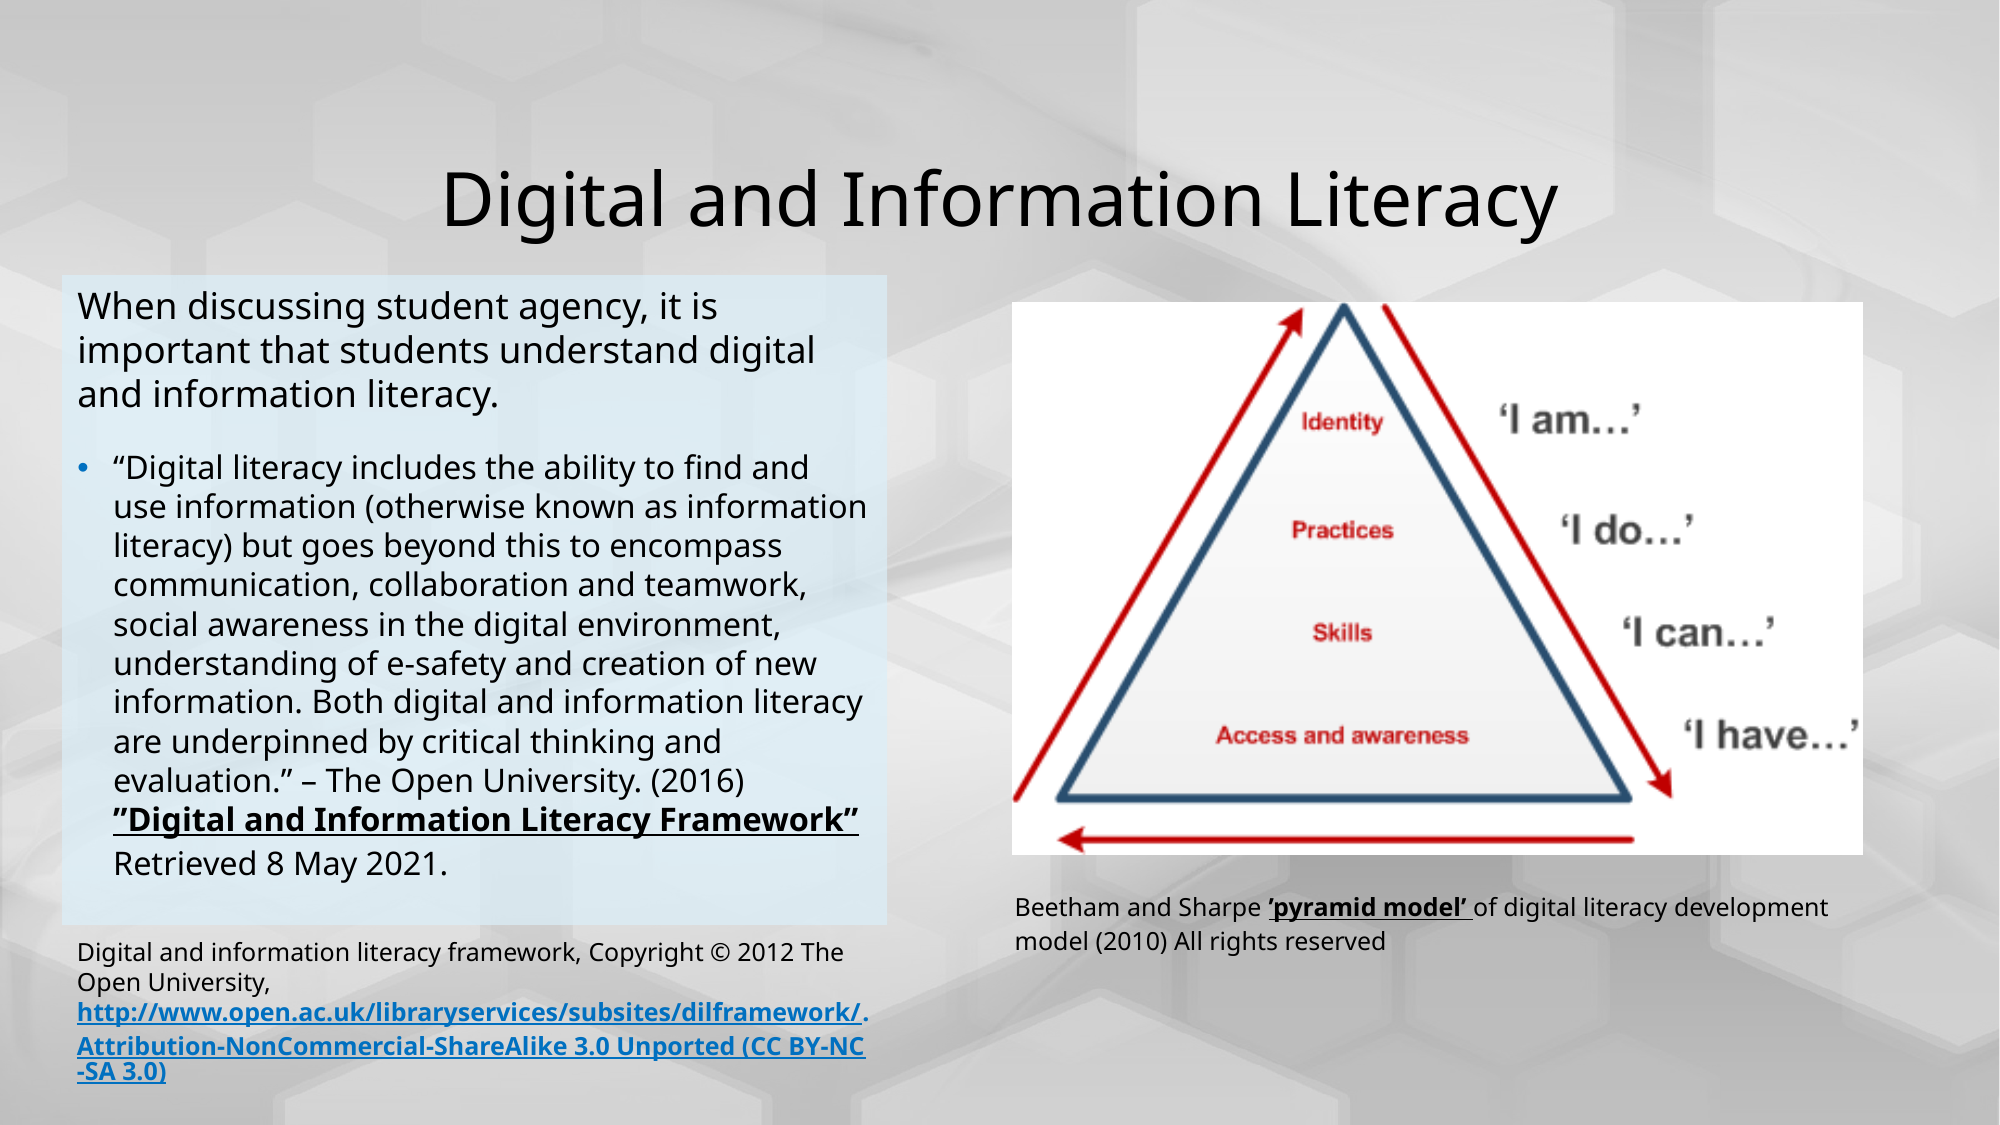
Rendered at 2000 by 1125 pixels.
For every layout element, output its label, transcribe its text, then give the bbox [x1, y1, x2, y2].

title Digital and Information Literacy [212, 62, 1788, 250]
list When discussing student agency, it is important that students understand digital and information literacy. “Digital literacy includes the ability to find and use information (otherwise known as information literacy) but goes beyond this to encompass communication, collaboration and teamwork, social awareness in the digital environment, understanding of e-safety and creation of new information. Both digital and information literacy are underpinned by critical thinking and evaluation.” – The Open University. (2016) ”Digital and Information Literacy Framework” Retrieved 8 May 2021. [62, 275, 888, 925]
picture [1011, 301, 1863, 856]
text_box Digital and information literacy framework, Copyright © 2012 The Open University, http://www.open.ac.uk/libraryservices/subsites/dilframework/. Attribution-NonCommercial-ShareAlike 3.0 Unported (CC BY-NC-SA 3.0) [62, 929, 888, 1072]
text_box Beetham and Sharpe ’pyramid model’ of digital literacy development model (2010) All rights reserved [999, 884, 1904, 963]
